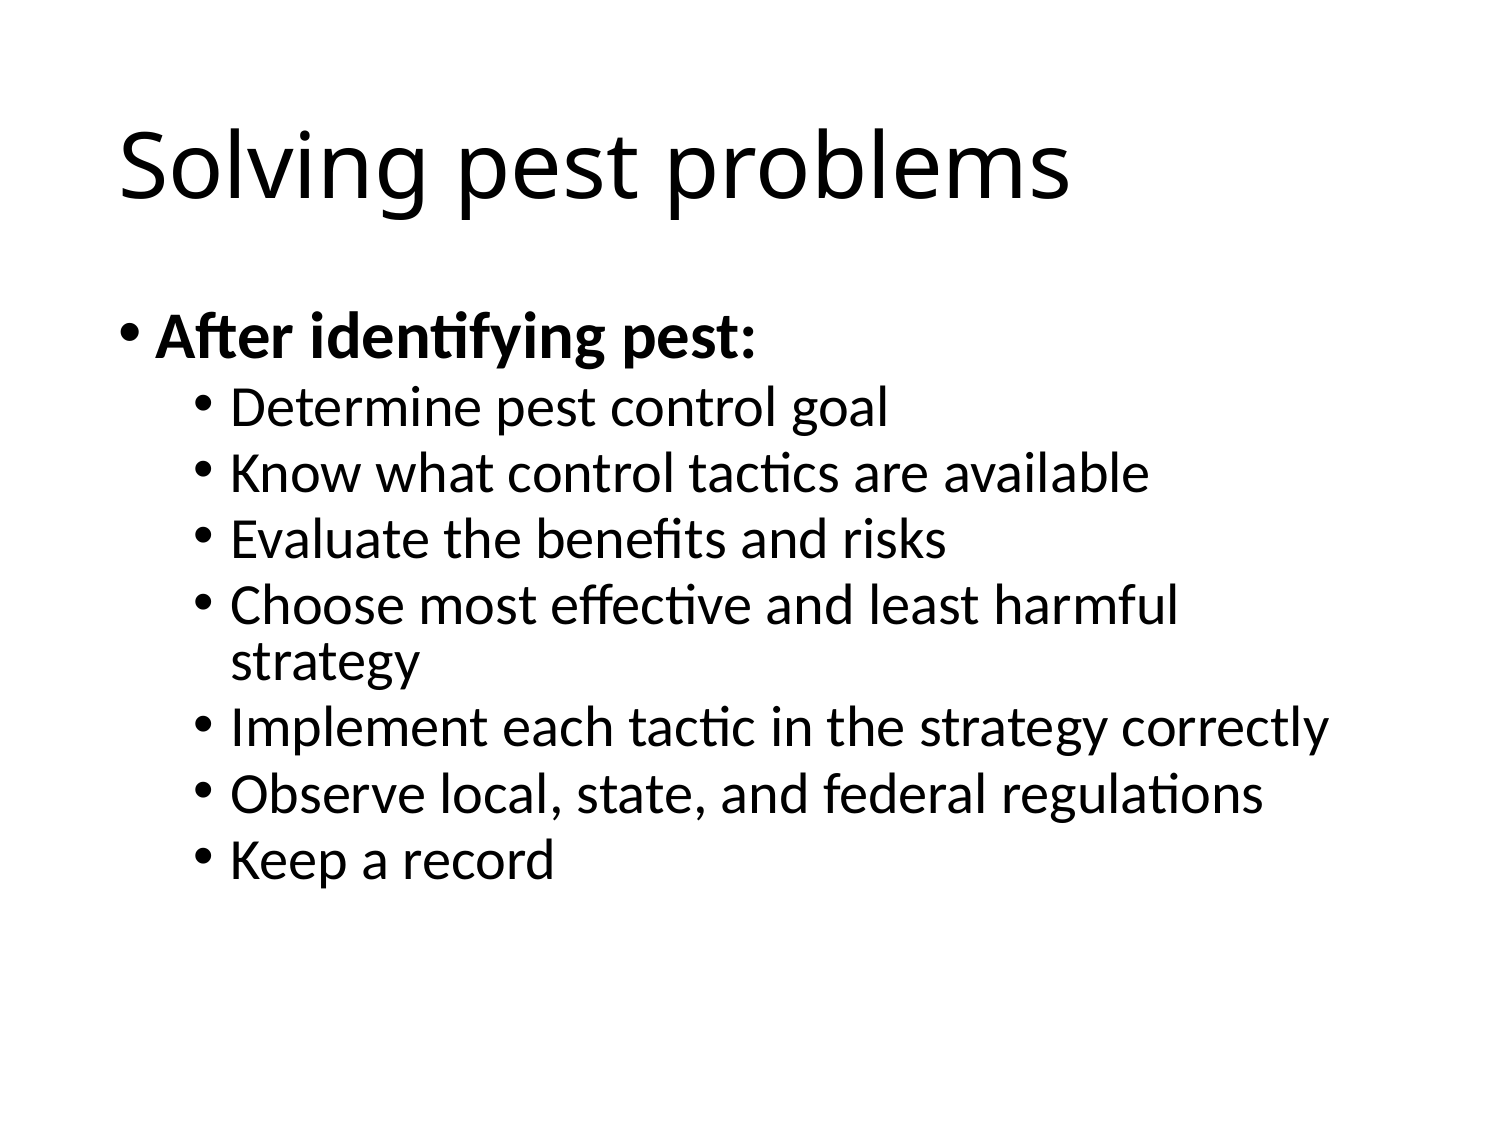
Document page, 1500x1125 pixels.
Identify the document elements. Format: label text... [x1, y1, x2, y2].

title Solving pest problems [103, 59, 1397, 278]
list After identifying pest: Determine pest control goal Know what control tactics are available Evaluate the benefits and risks Choose most effective and least harmful strategy Implement each tactic in the strategy correctly Observe local, state, and federal regulations Keep a record [103, 299, 1397, 1014]
